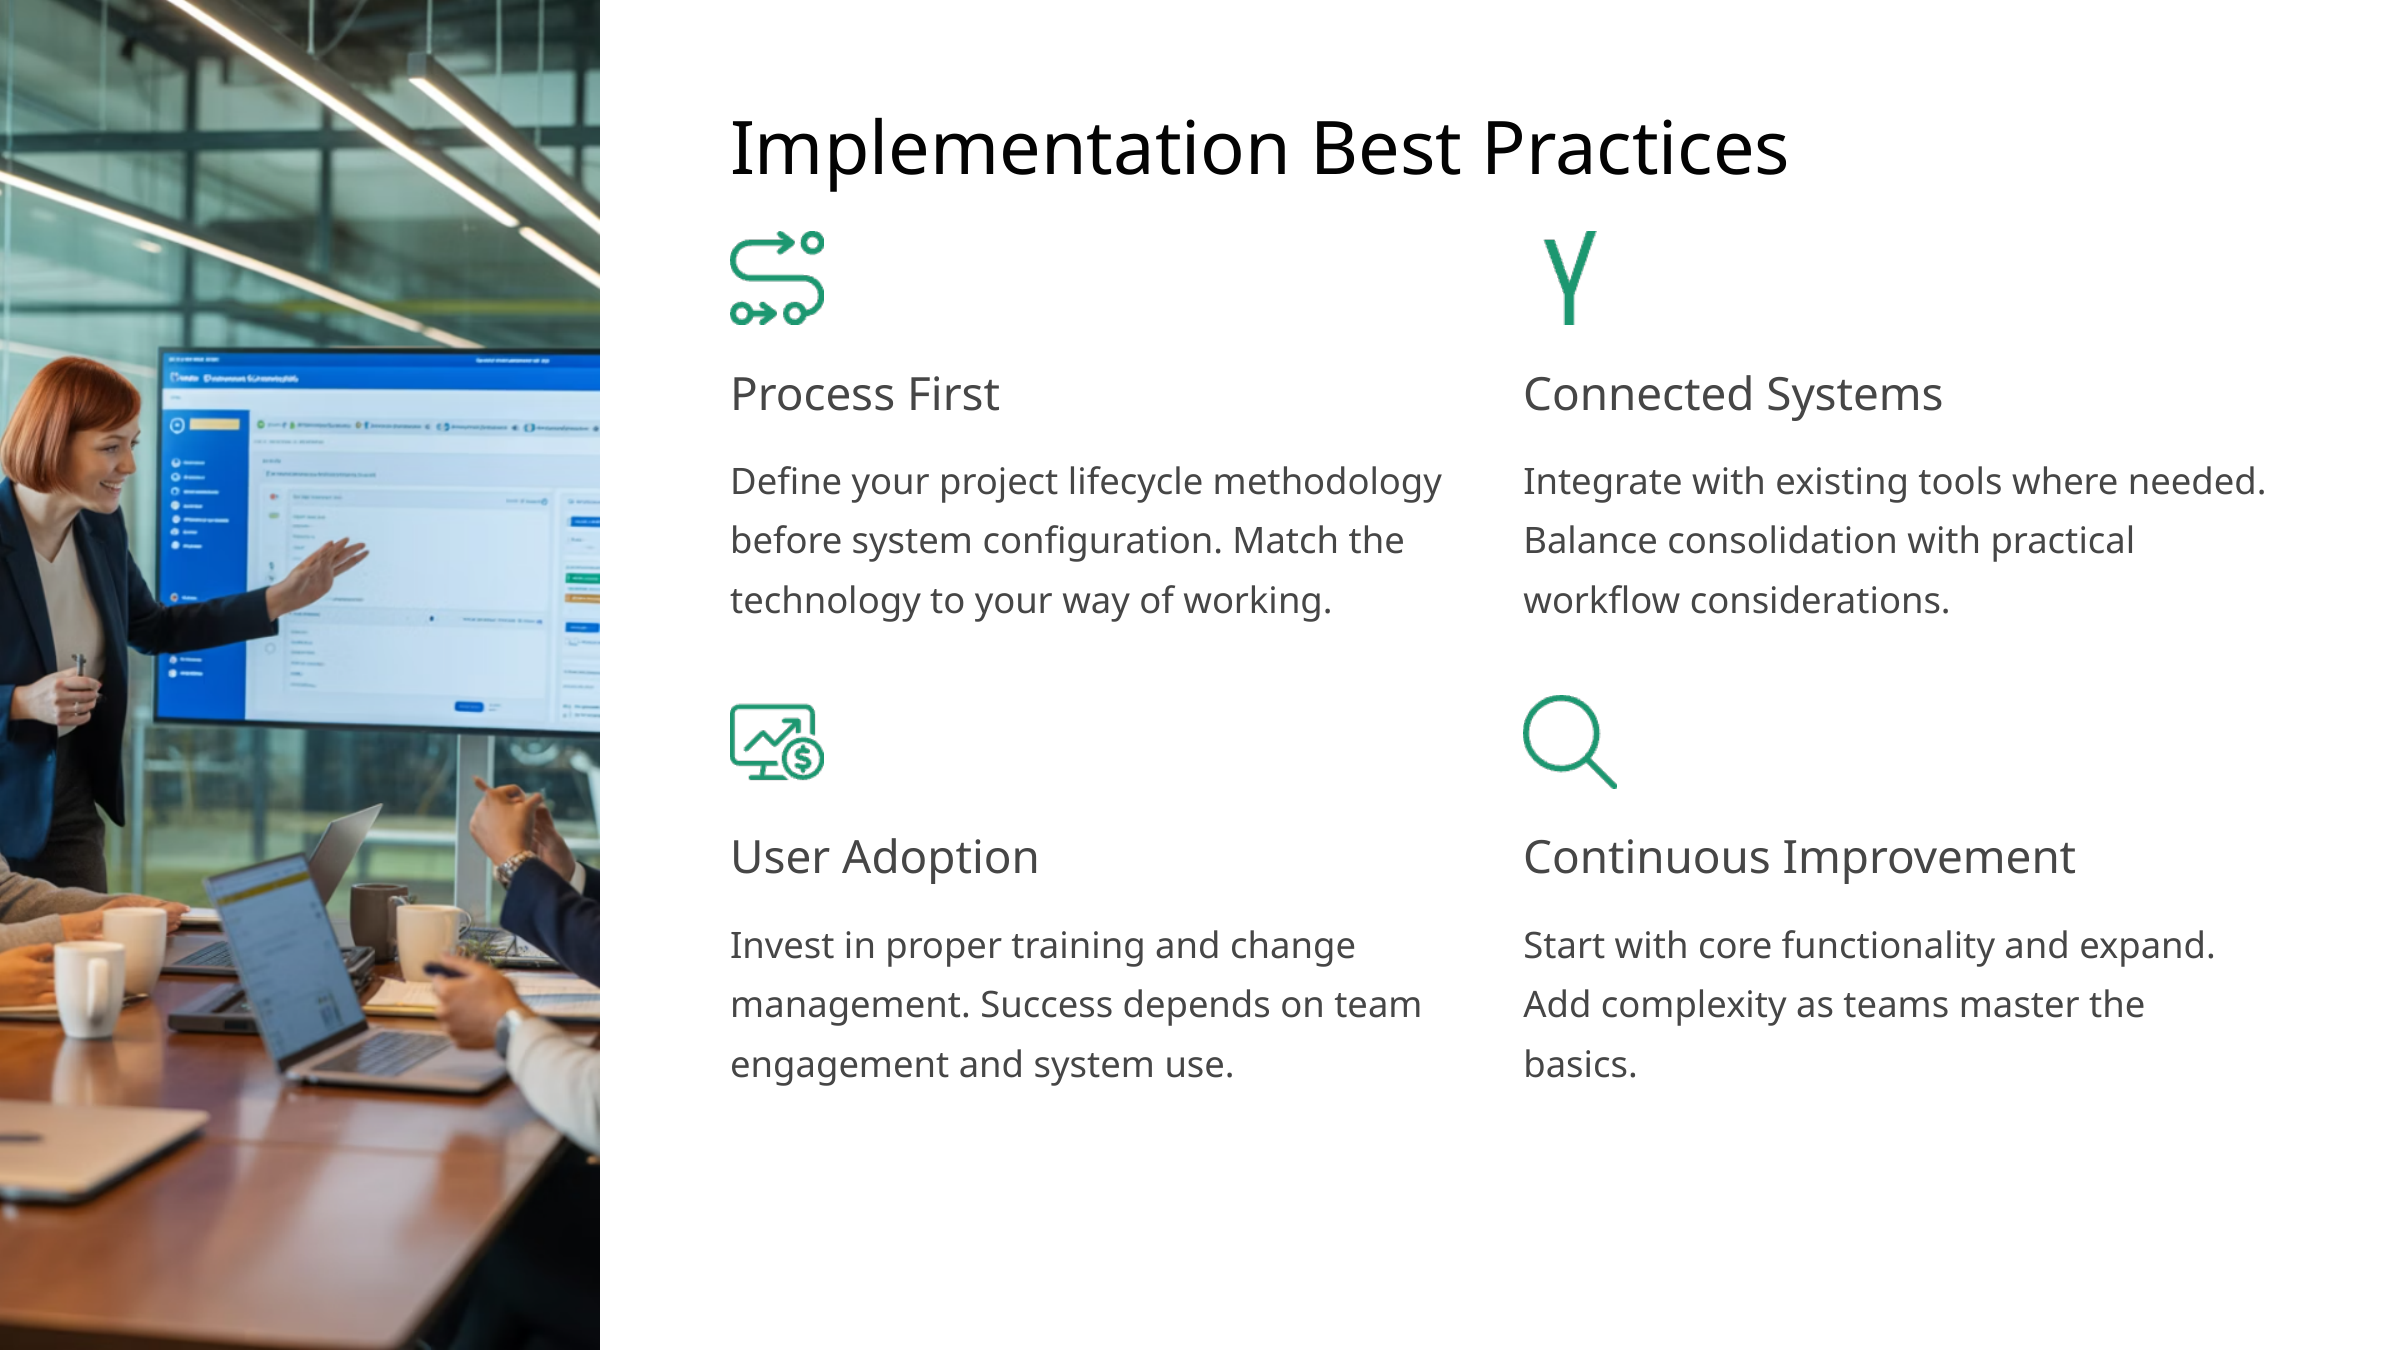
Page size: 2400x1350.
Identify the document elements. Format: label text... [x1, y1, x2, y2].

text_box User Adoption [730, 825, 1196, 884]
picture [1523, 695, 1617, 789]
text_box Connected Systems [1523, 362, 1989, 421]
text_box Process First [730, 362, 1196, 421]
picture [1523, 231, 1617, 325]
picture [730, 695, 824, 789]
text_box Invest in proper training and change management. Success depends on team engagement and system use. [730, 906, 1477, 1085]
text_box Define your project lifecycle methodology before system configuration. Match the technology to your way of working. [730, 442, 1477, 622]
text_box Start with core functionality and expand. Add complexity as teams master the basics. [1523, 906, 2270, 1085]
text_box Implementation Best Practices [730, 97, 1837, 191]
text_box Integrate with existing tools where needed. Balance consolidation with practical workflow considerations. [1523, 442, 2270, 622]
picture [730, 231, 824, 325]
picture [0, 0, 600, 1350]
text_box Continuous Improvement [1523, 825, 2094, 884]
